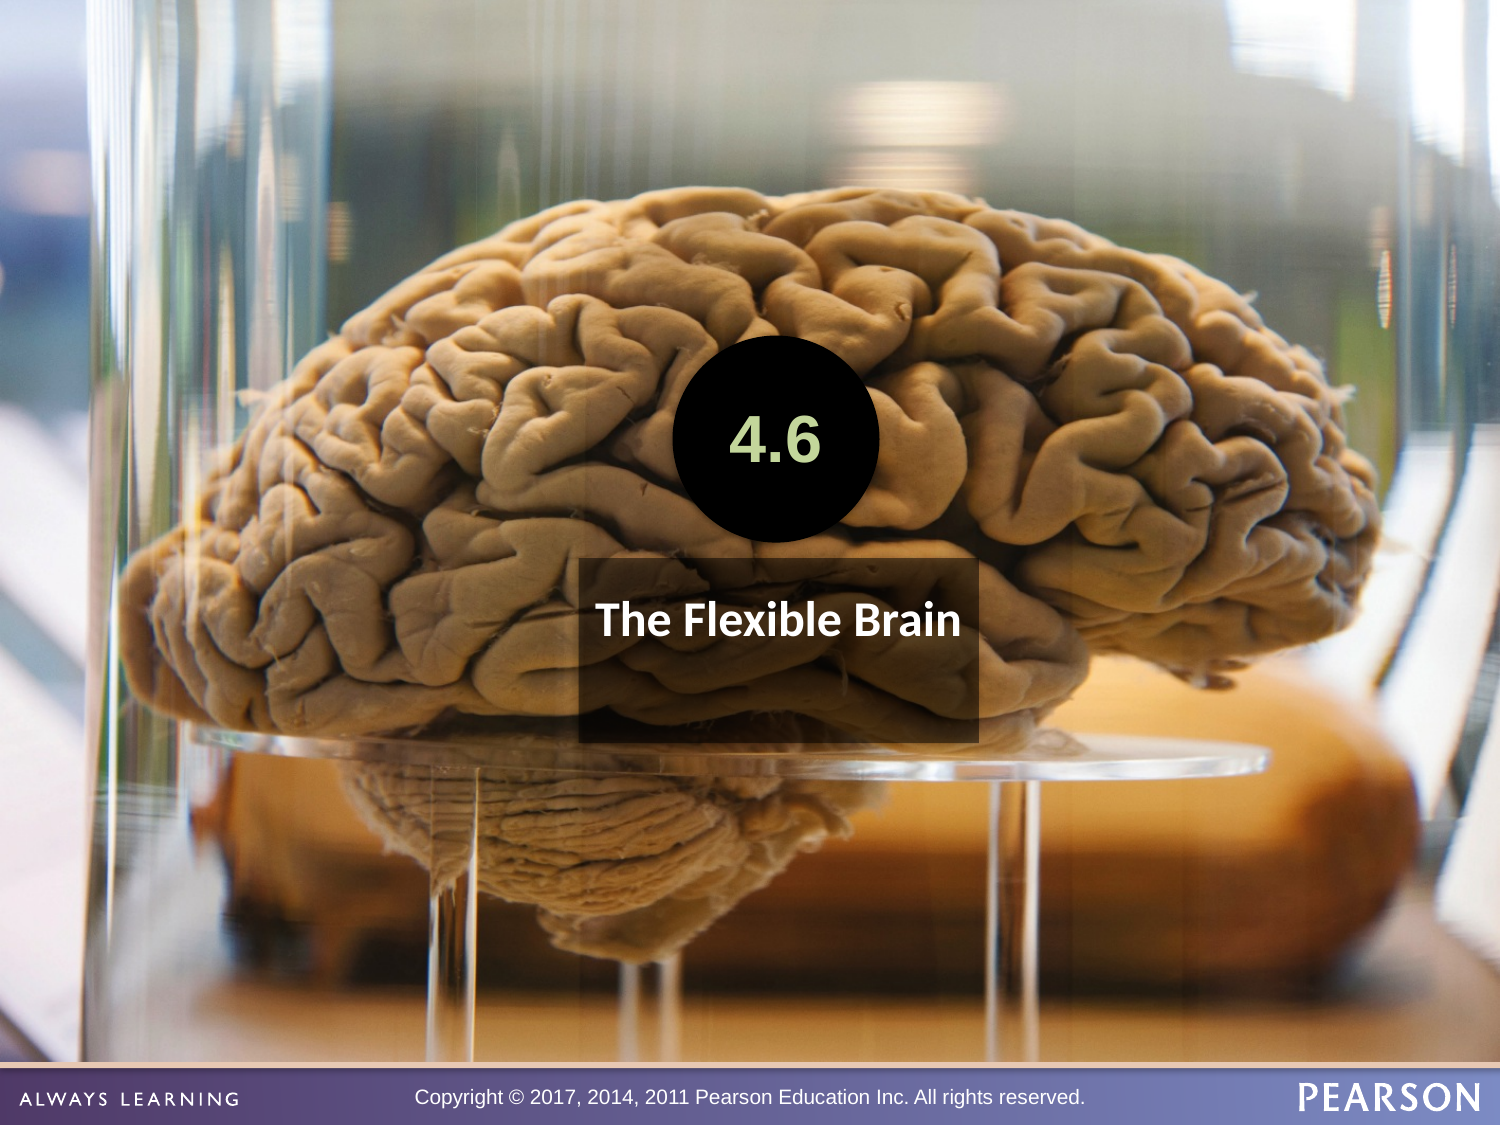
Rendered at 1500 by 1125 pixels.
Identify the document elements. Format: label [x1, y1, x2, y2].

picture [0, 0, 1500, 1063]
text_box [672, 335, 880, 543]
